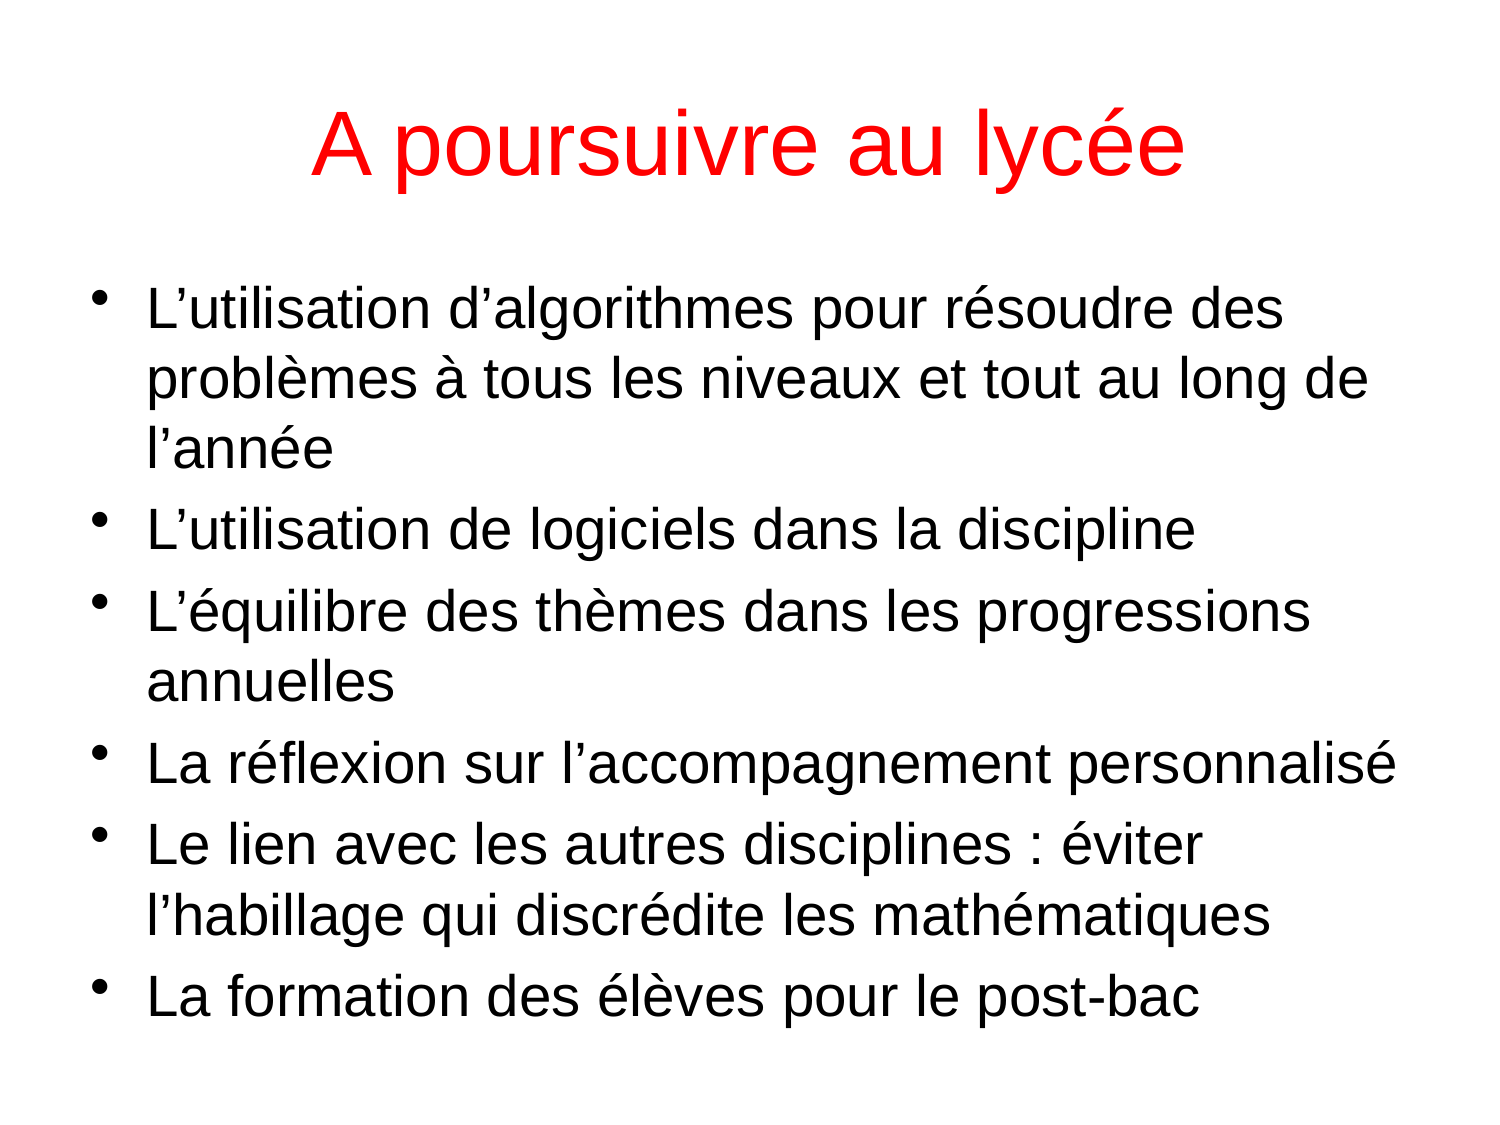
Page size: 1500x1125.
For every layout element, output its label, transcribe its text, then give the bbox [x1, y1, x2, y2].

list L’utilisation d’algorithmes pour résoudre des problèmes à tous les niveaux et tout au long de l’année L’utilisation de logiciels dans la discipline L’équilibre des thèmes dans les progressions annuelles La réflexion sur l’accompagnement personnalisé Le lien avec les autres disciplines : éviter l’habillage qui discrédite les mathématiques La formation des élèves pour le post-bac [74, 262, 1448, 1095]
title A poursuivre au lycée [74, 44, 1426, 233]
